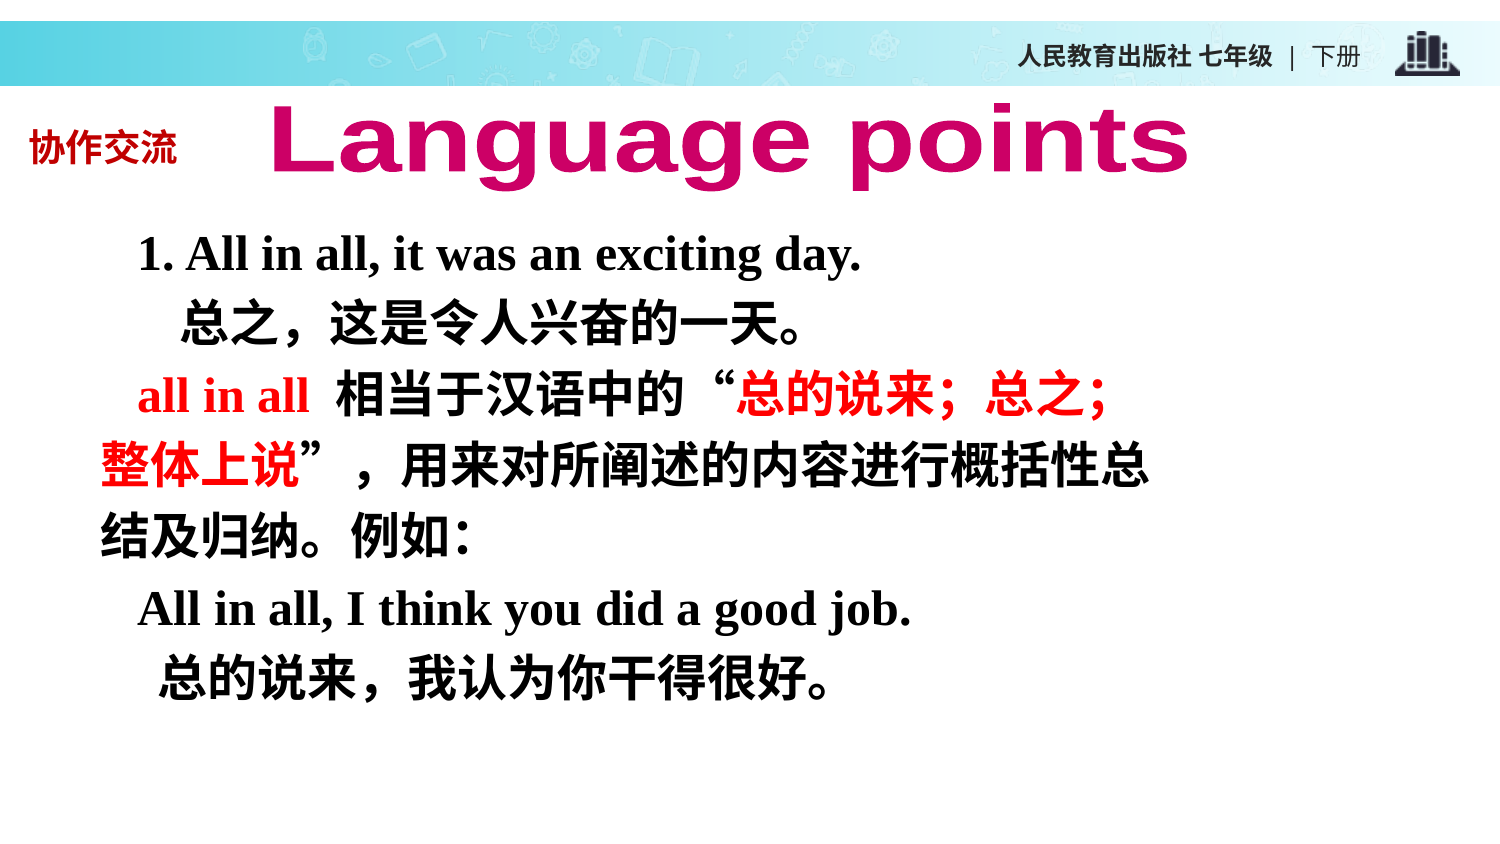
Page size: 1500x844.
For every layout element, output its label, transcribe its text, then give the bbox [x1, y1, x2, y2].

text_box 协作交流 [0, 112, 207, 181]
picture [1395, 31, 1460, 76]
text_box 1. All in all, it was an exciting day. 总之，这是令人兴奋的一天。 all in all 相当于汉语中的“总的说来；总之； 整体上说”，用来对所阐述的内容进行概括性总 结及归纳。例如： All in all, I think you did a good job. 总的说来，我认为你干得很好。 [89, 209, 1412, 713]
picture [303, 22, 1385, 86]
